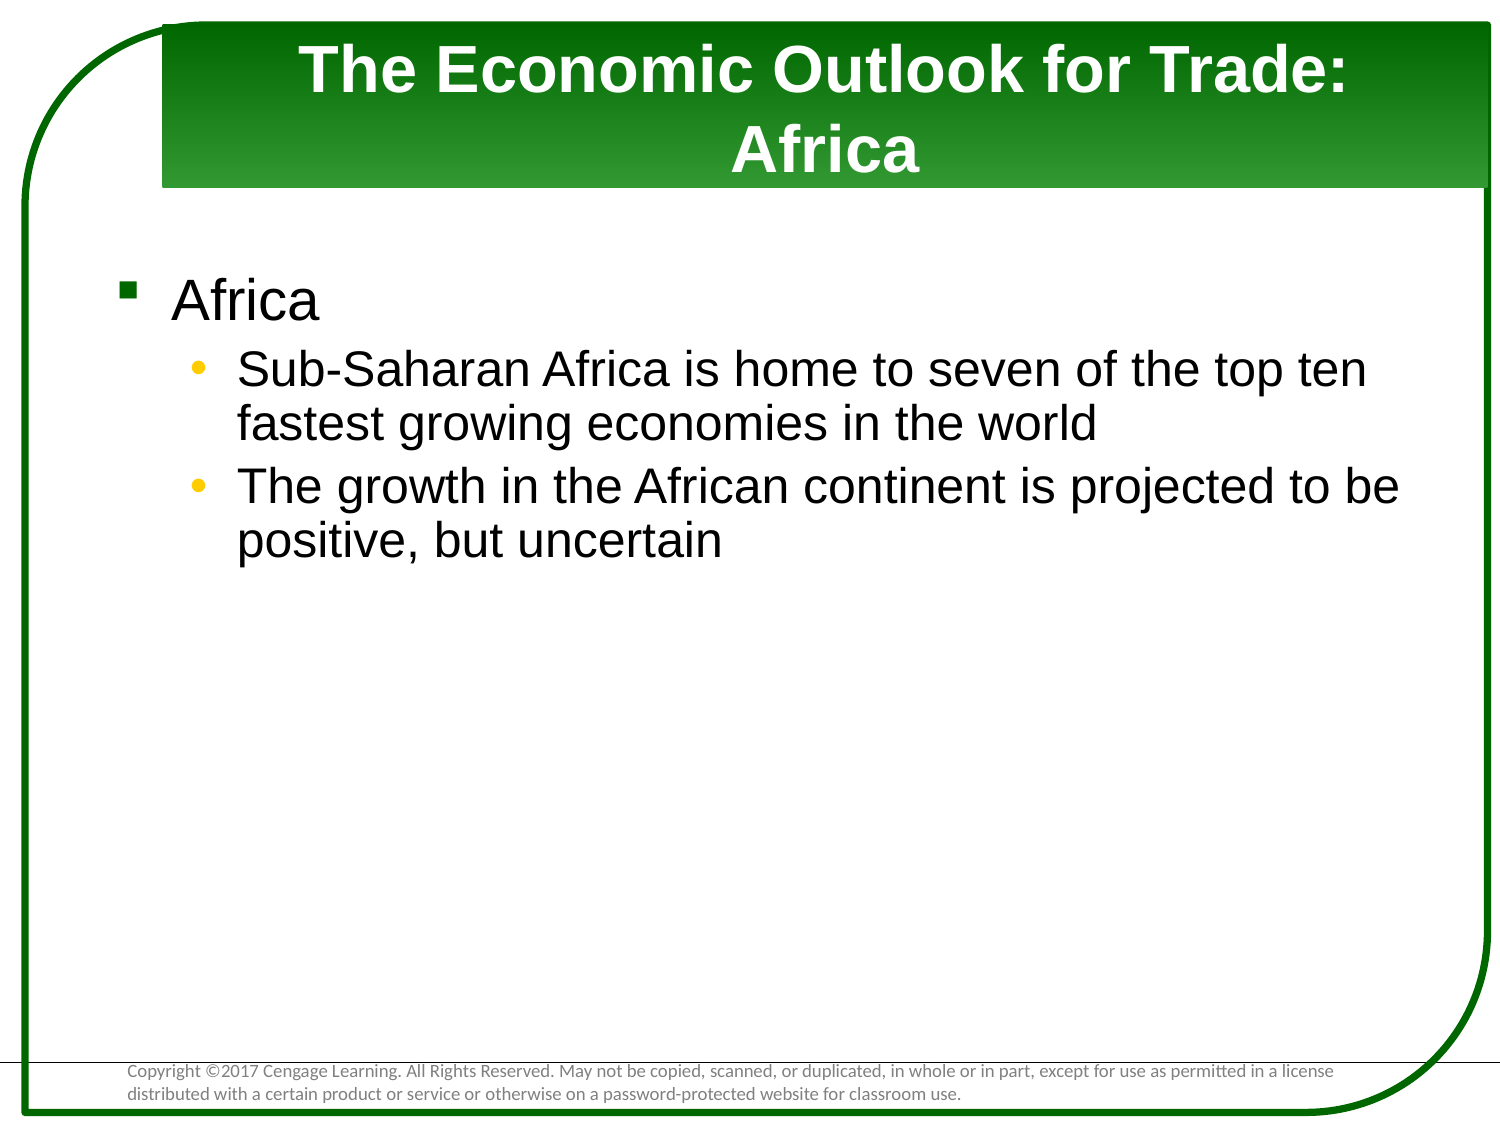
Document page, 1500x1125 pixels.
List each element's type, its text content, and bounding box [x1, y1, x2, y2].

title The Economic Outlook for Trade: Africa [162, 24, 1488, 188]
list Africa Sub-Saharan Africa is home to seven of the top ten fastest growing economies in the world The growth in the African continent is projected to be positive, but uncertain [99, 262, 1426, 1051]
